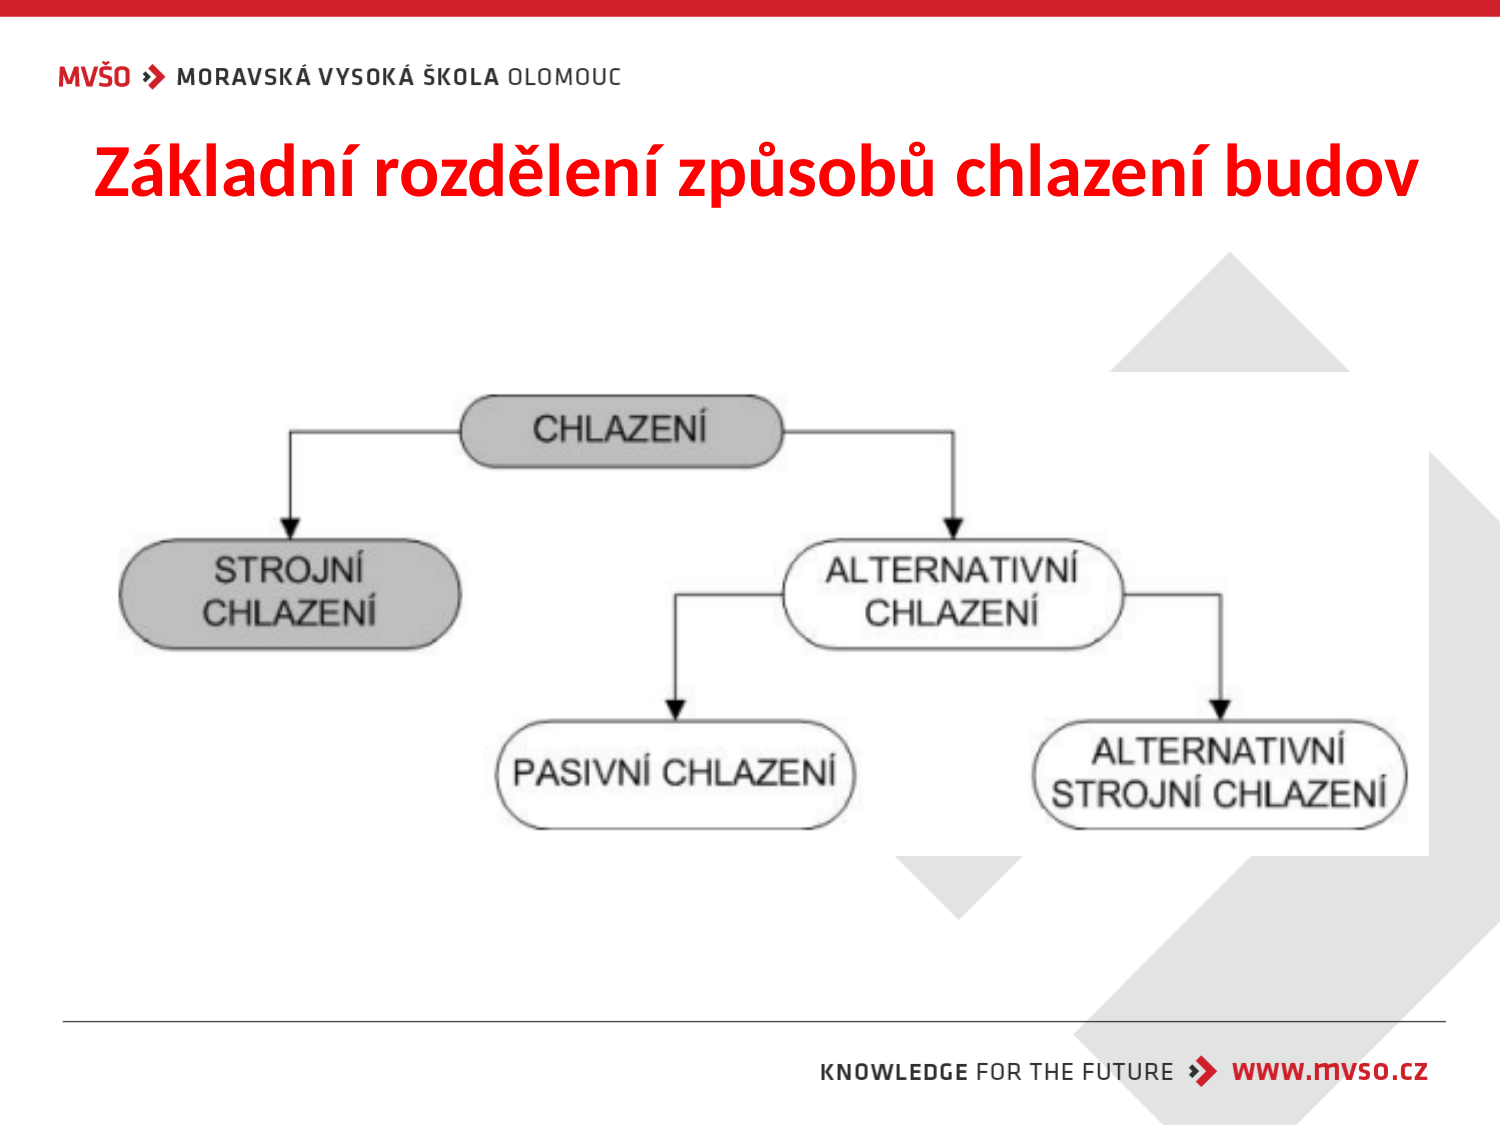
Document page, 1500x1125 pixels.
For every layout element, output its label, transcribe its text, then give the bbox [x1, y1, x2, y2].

picture [0, 0, 1500, 1125]
title Základní rozdělení způsobů chlazení budov [68, 105, 1448, 228]
